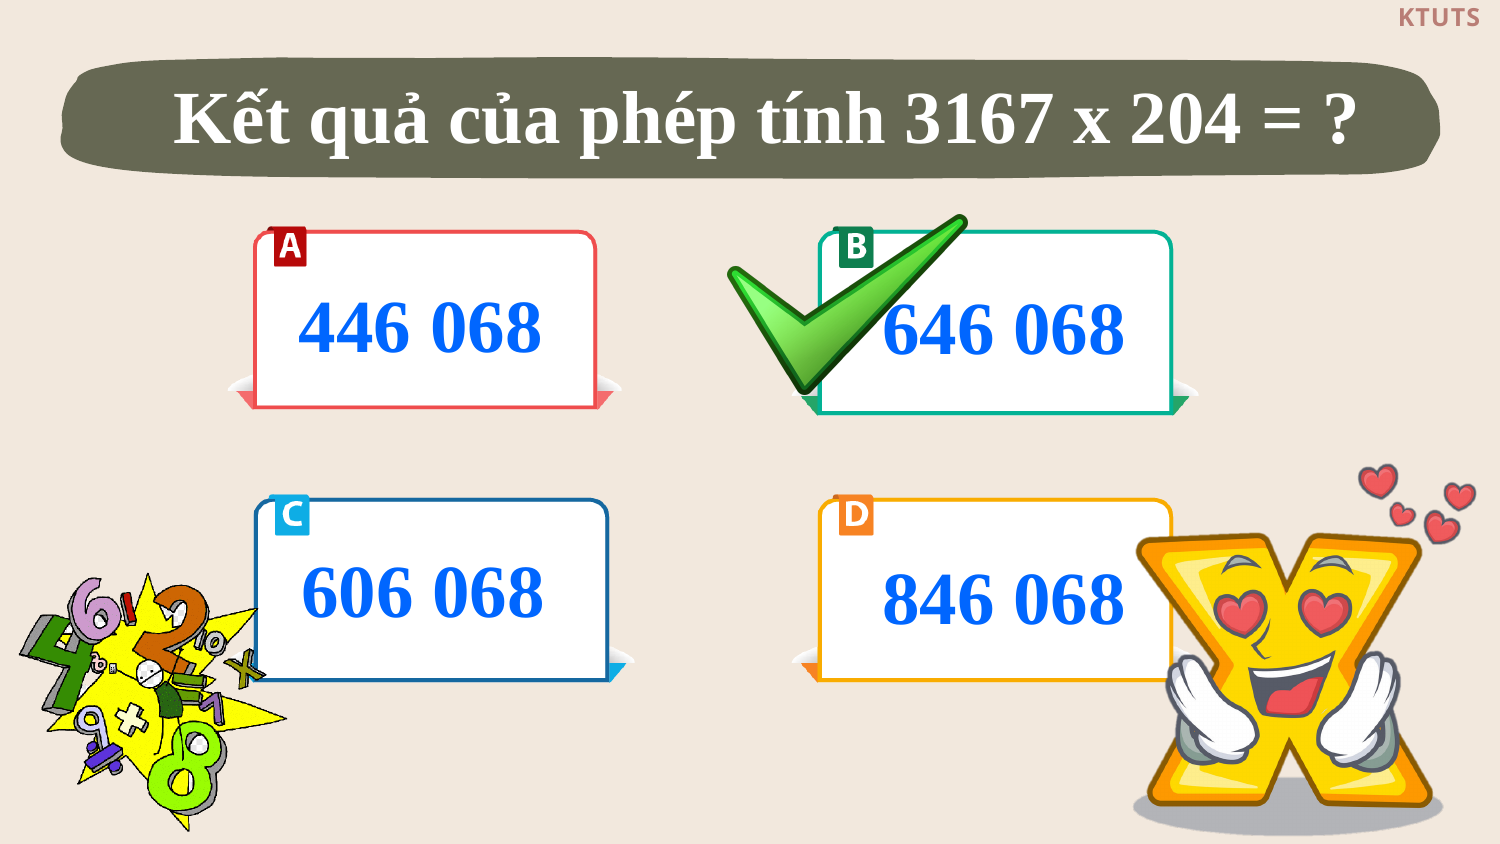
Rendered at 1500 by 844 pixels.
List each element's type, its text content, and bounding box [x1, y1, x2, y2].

text_box Kết quả của phép tính 3167 x 204 = ? [158, 60, 1376, 166]
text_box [791, 494, 1074, 684]
picture [726, 214, 969, 395]
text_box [227, 226, 678, 410]
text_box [227, 494, 635, 684]
picture [0, 559, 340, 844]
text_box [791, 226, 1224, 416]
picture [1079, 427, 1500, 844]
